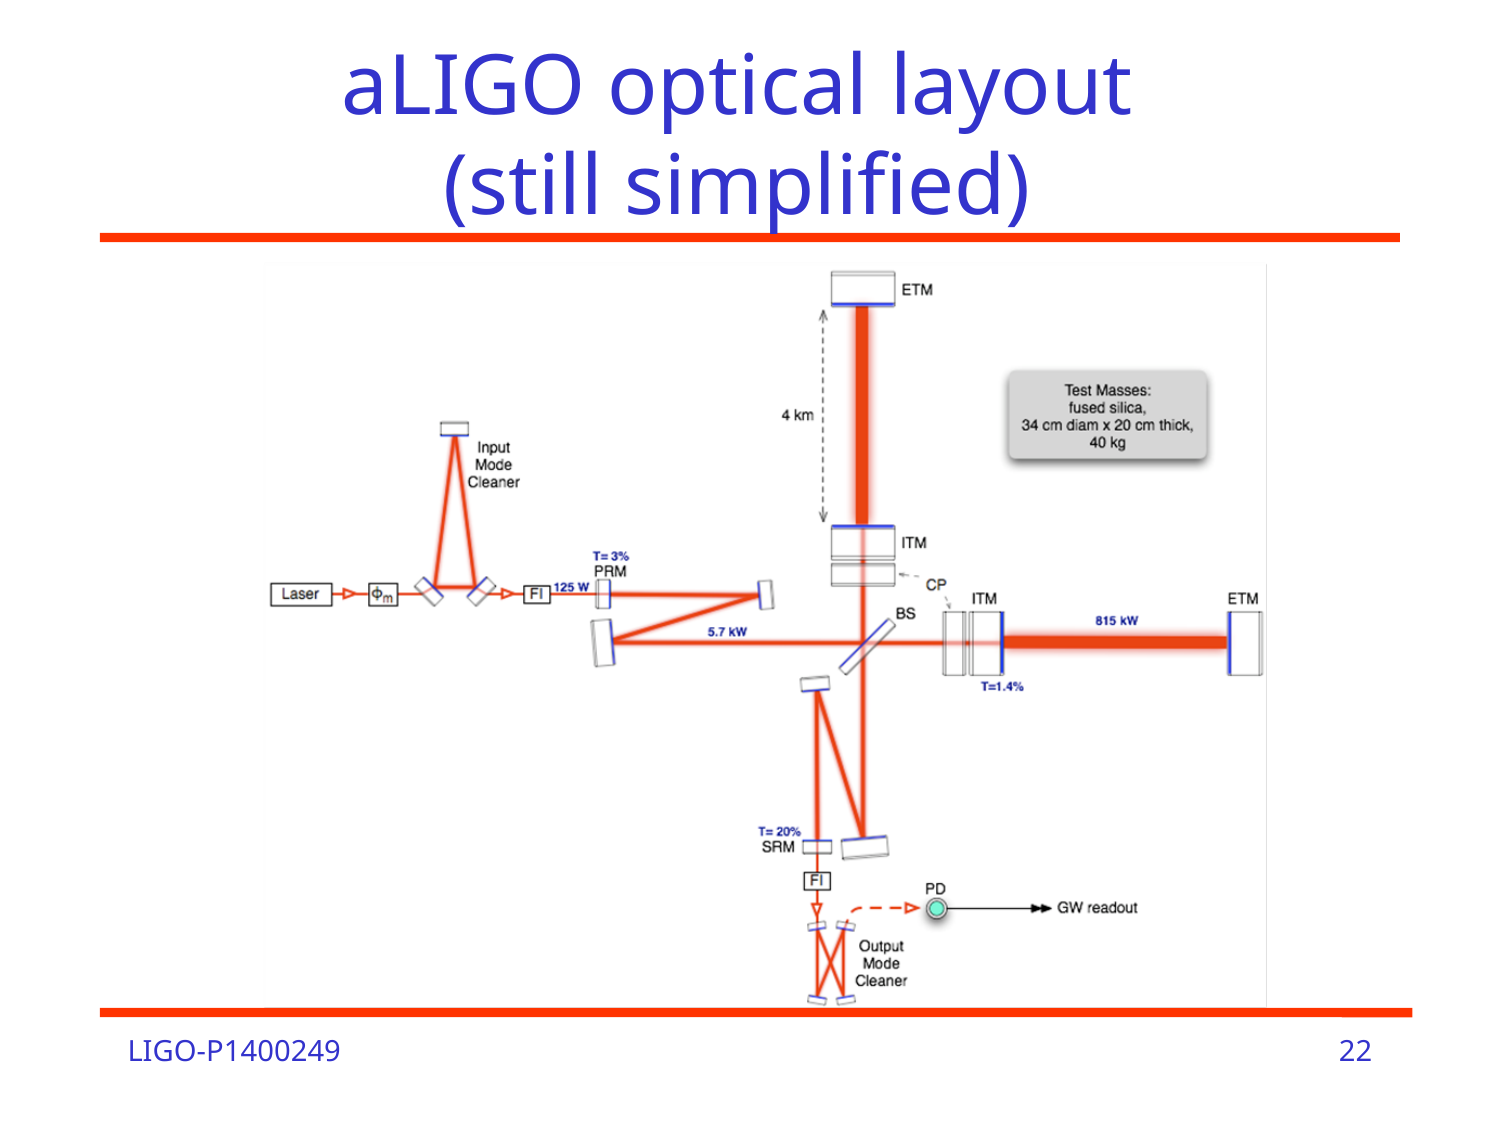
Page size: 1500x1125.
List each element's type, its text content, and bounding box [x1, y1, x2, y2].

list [211, 212, 1322, 1063]
slide_number LIGO-P1400249 [112, 1025, 425, 1100]
title aLIGO optical layout (still simplified) [99, 37, 1375, 225]
slide_number 22 [1074, 1025, 1388, 1100]
